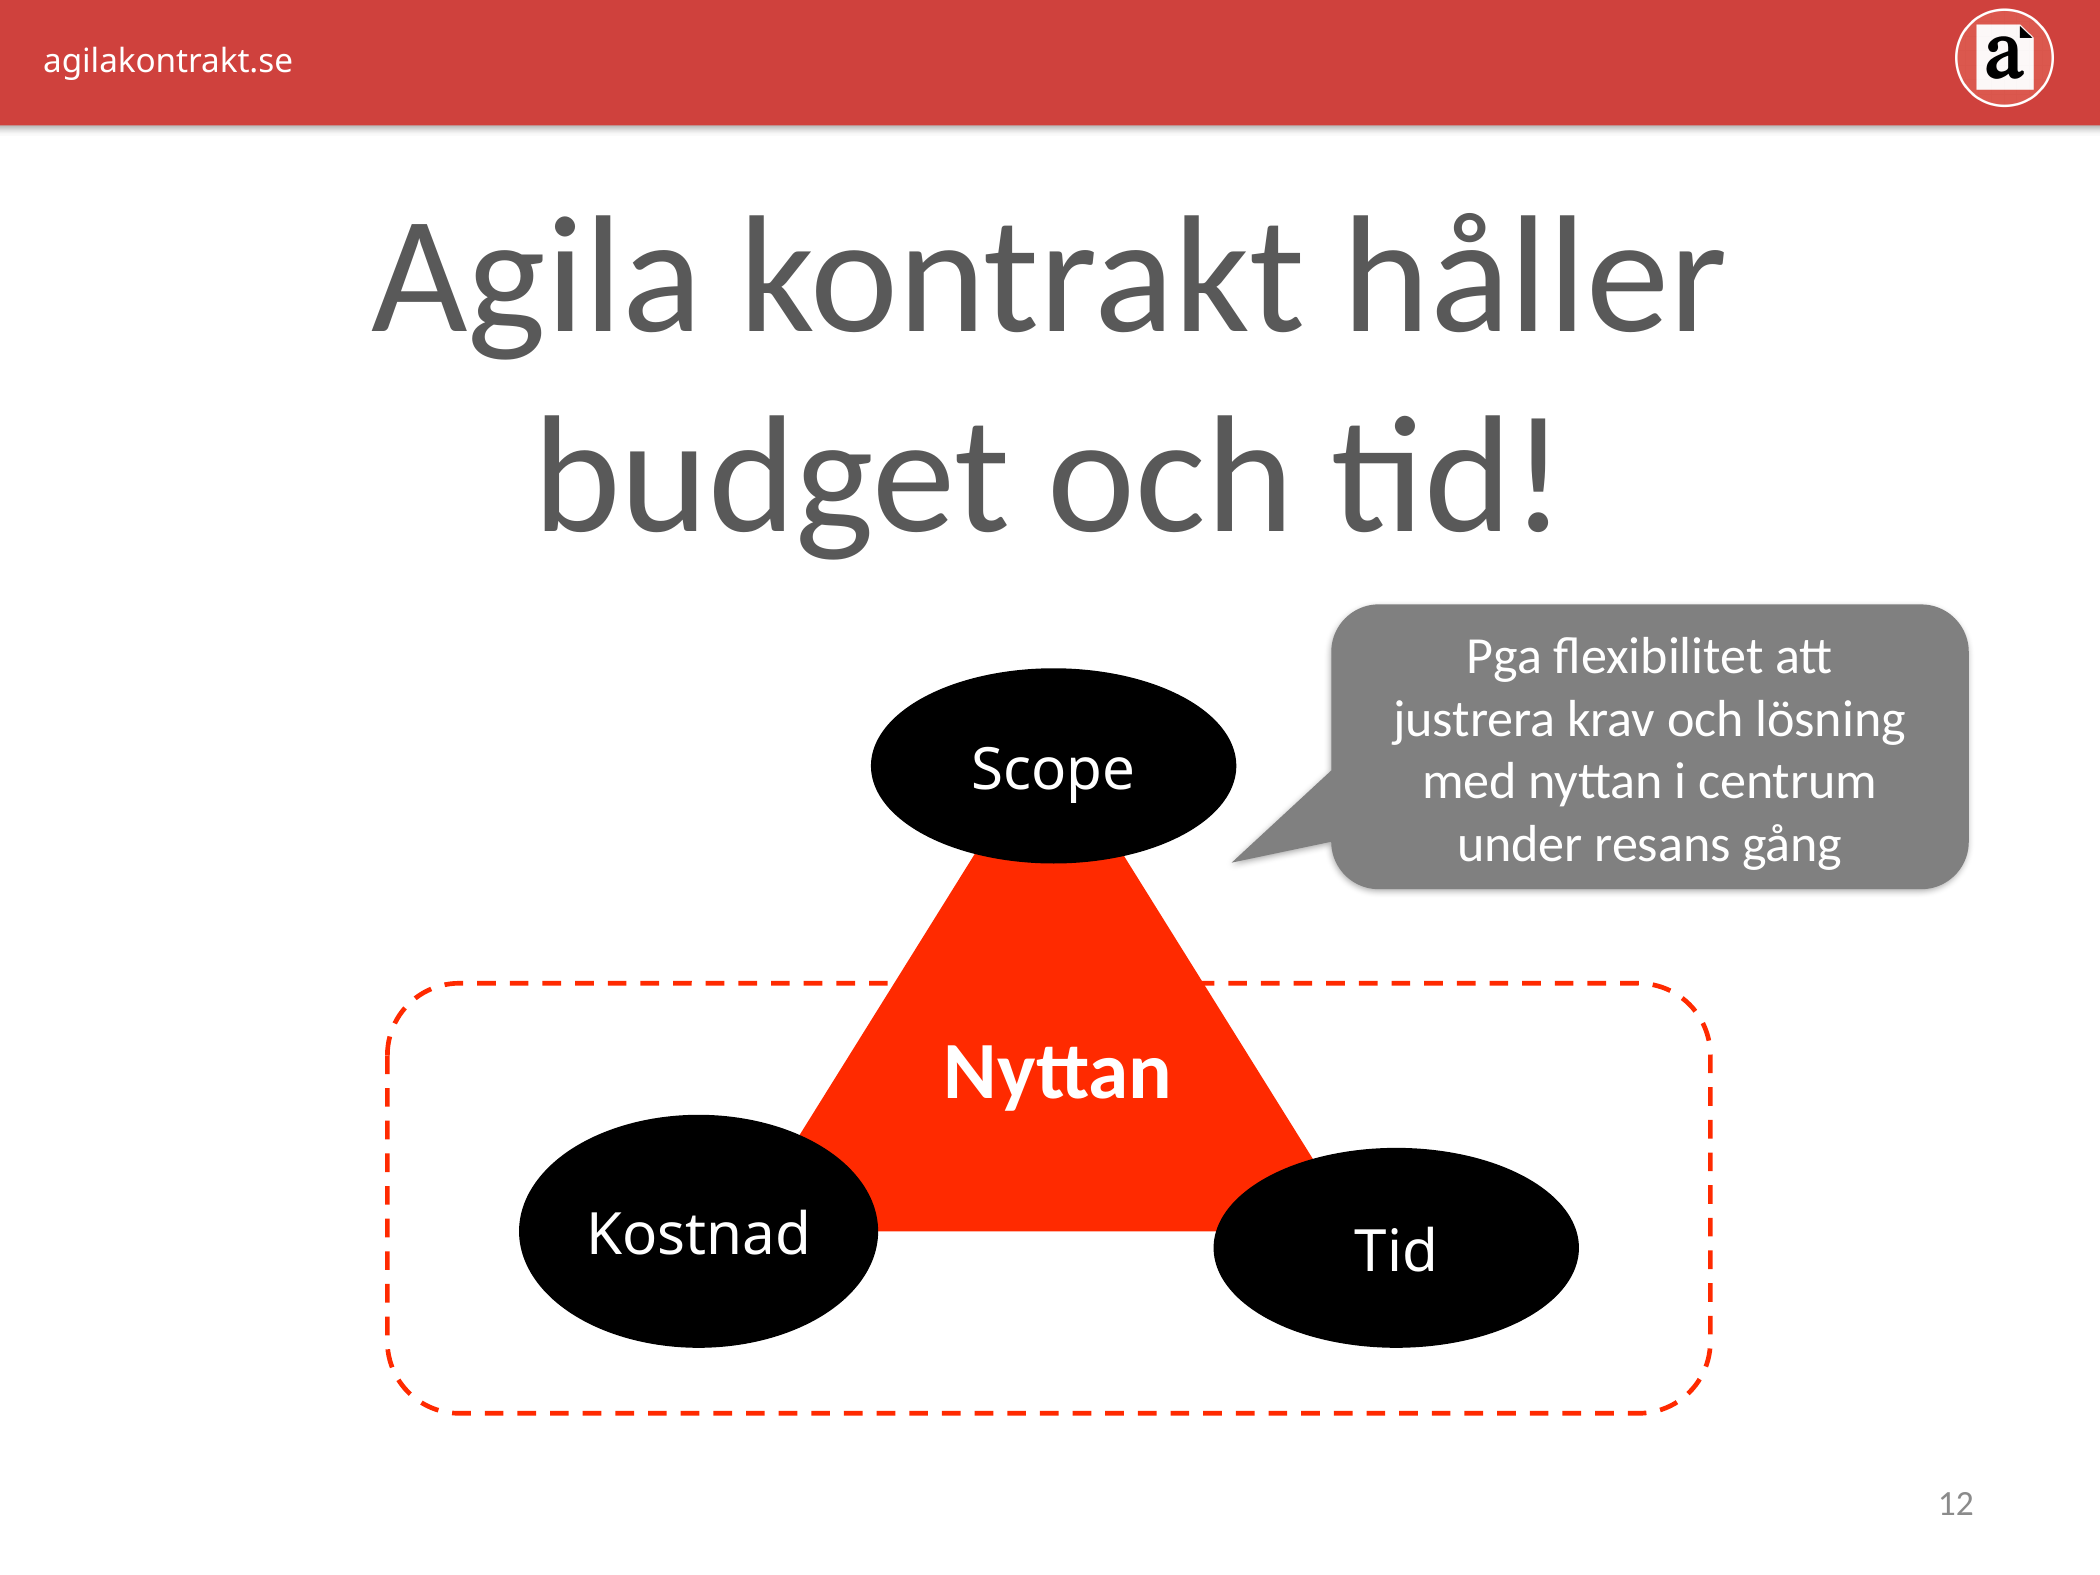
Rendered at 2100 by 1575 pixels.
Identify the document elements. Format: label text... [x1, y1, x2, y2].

picture [1953, 7, 2055, 109]
text_box [0, 0, 2100, 126]
slide_number 12 [1505, 1459, 1995, 1544]
text_box Pga flexibilitet att justrera krav och lösning med nyttan i centrum under resans gång [1231, 603, 1970, 890]
text_box Scope [871, 669, 1236, 863]
text_box [387, 983, 1711, 1414]
text_box agilakontrakt.se [28, 31, 309, 87]
title Agila kontrakt håller budget och tid! [105, 137, 1995, 607]
text_box [894, 854, 1204, 983]
